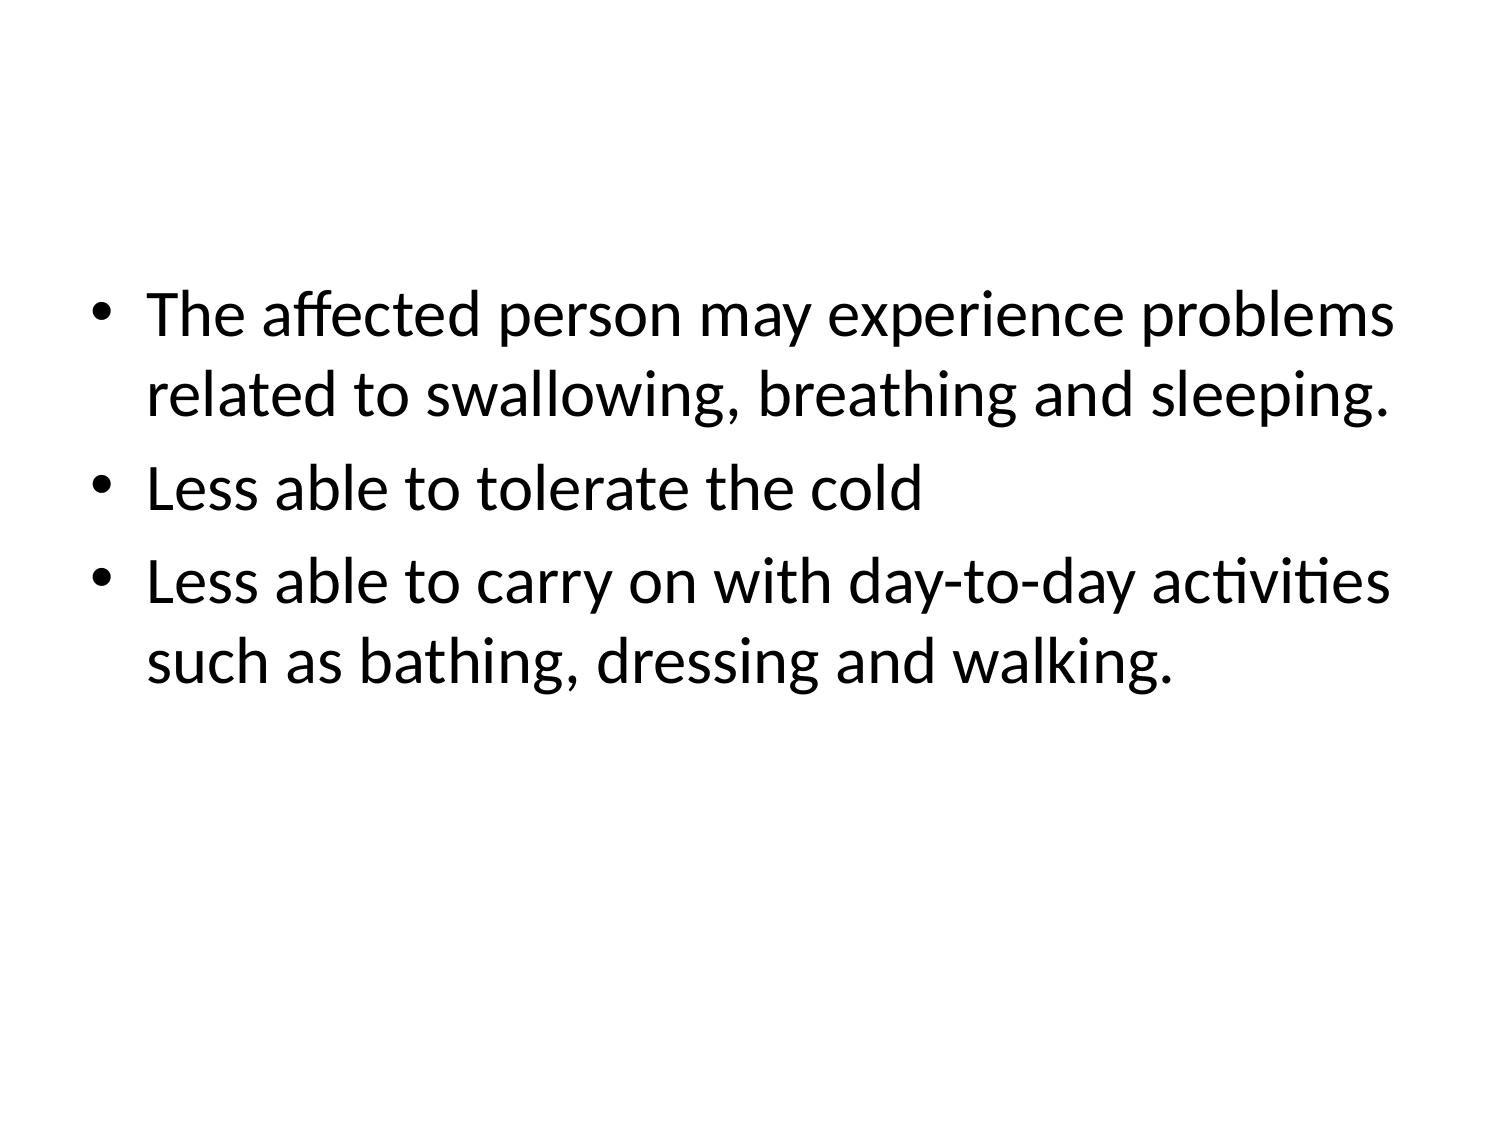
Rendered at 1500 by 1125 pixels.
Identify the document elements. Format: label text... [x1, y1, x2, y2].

list The affected person may experience problems related to swallowing, breathing and sleeping. Less able to tolerate the cold Less able to carry on with day-to-day activities such as bathing, dressing and walking. [75, 262, 1425, 1005]
